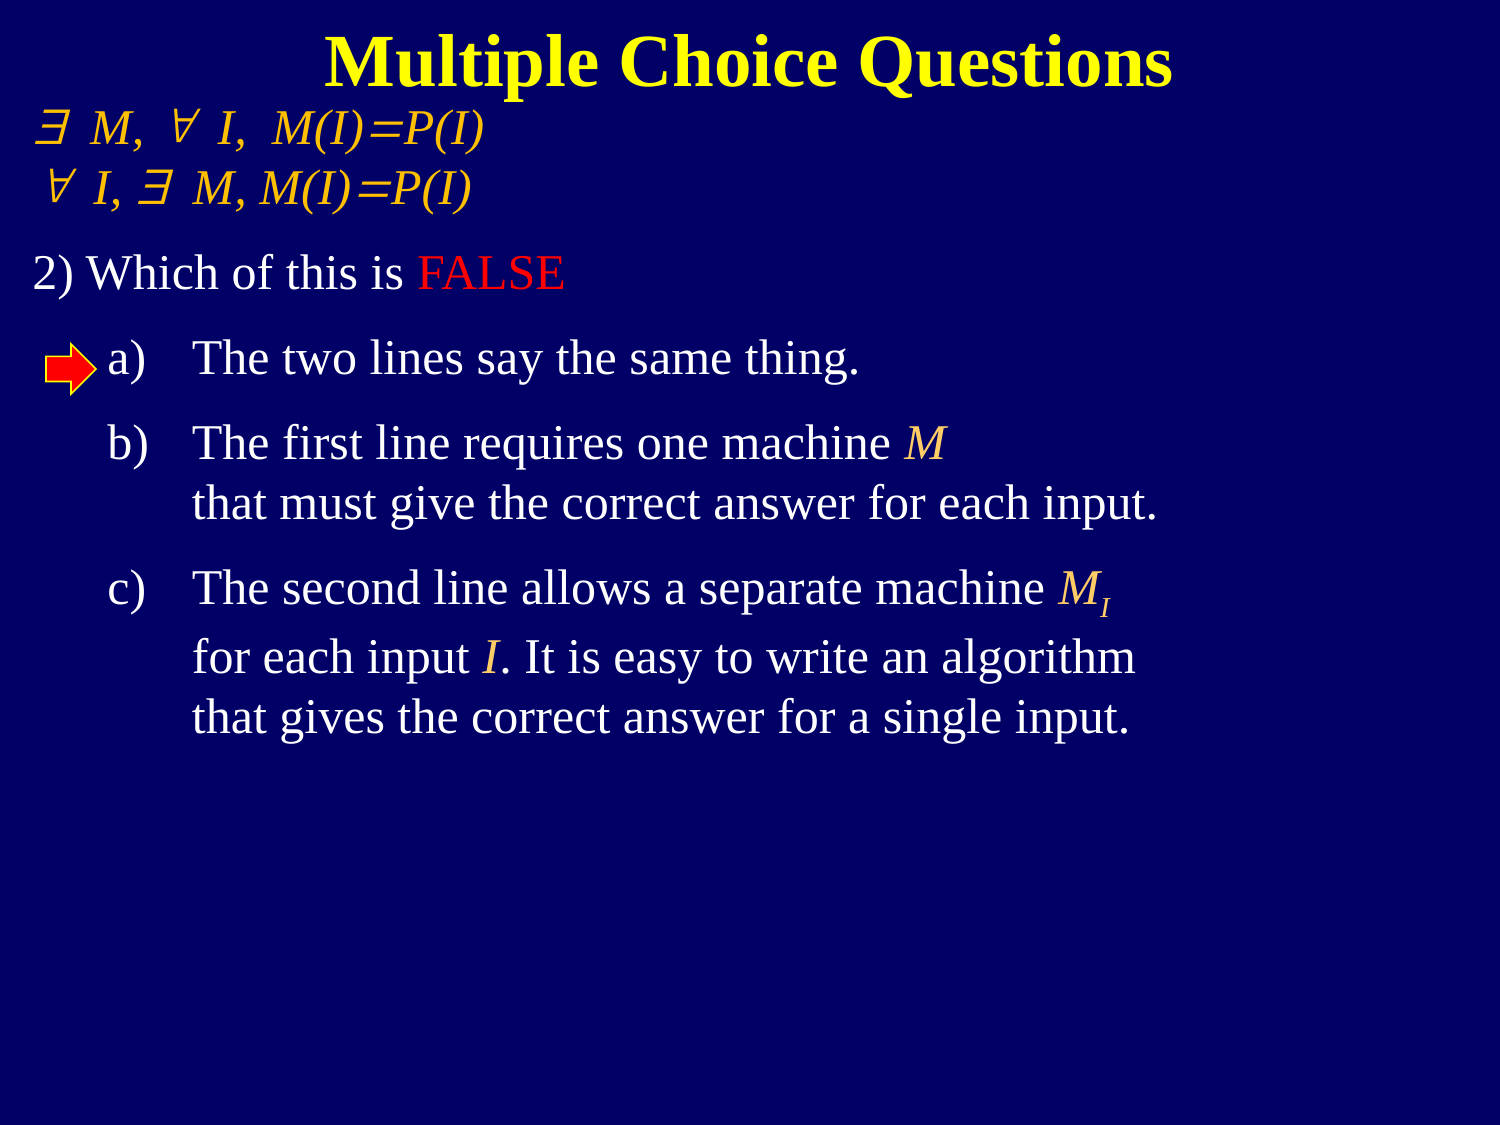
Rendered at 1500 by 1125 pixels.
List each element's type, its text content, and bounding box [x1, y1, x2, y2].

text_box [46, 343, 97, 395]
text_box Multiple Choice Questions [112, 0, 1388, 150]
text_box $ M, " I, M(I)=P(I) " I, $ M, M(I)=P(I) 2) Which of this is FALSE The two lines say the same thing. The first line requires one machine M that must give the correct answer for each input. The second line allows a separate machine MI for each input I. It is easy to write an algorithm that gives the correct answer for a single input. [0, 87, 1500, 811]
